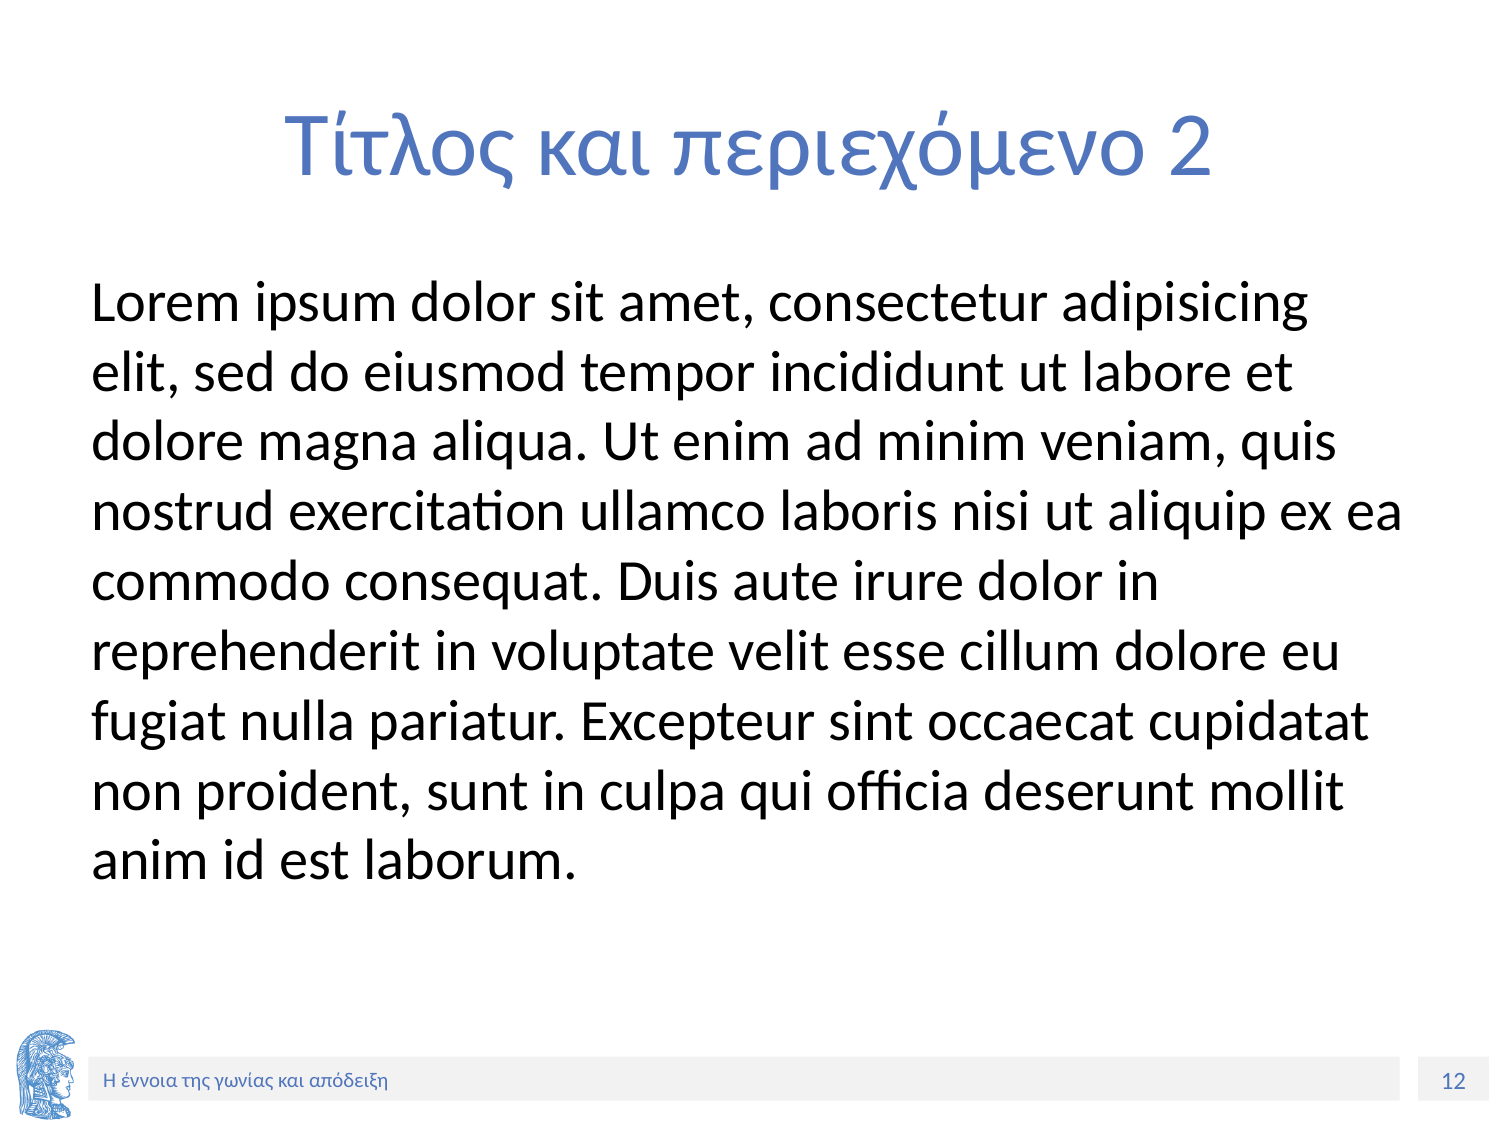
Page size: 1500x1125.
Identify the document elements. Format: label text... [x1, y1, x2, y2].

picture [9, 1026, 81, 1120]
list Lorem ipsum dolor sit amet, consectetur adipisicing elit, sed do eiusmod tempor incididunt ut labore et dolore magna aliqua. Ut enim ad minim veniam, quis nostrud exercitation ullamco laboris nisi ut aliquip ex ea commodo consequat. Duis aute irure dolor in reprehenderit in voluptate velit esse cillum dolore eu fugiat nulla pariatur. Excepteur sint occaecat cupidatat non proident, sunt in culpa qui officia deserunt mollit anim id est laborum. [76, 255, 1427, 998]
title Τίτλος και περιεχόμενο 2 [75, 45, 1425, 233]
